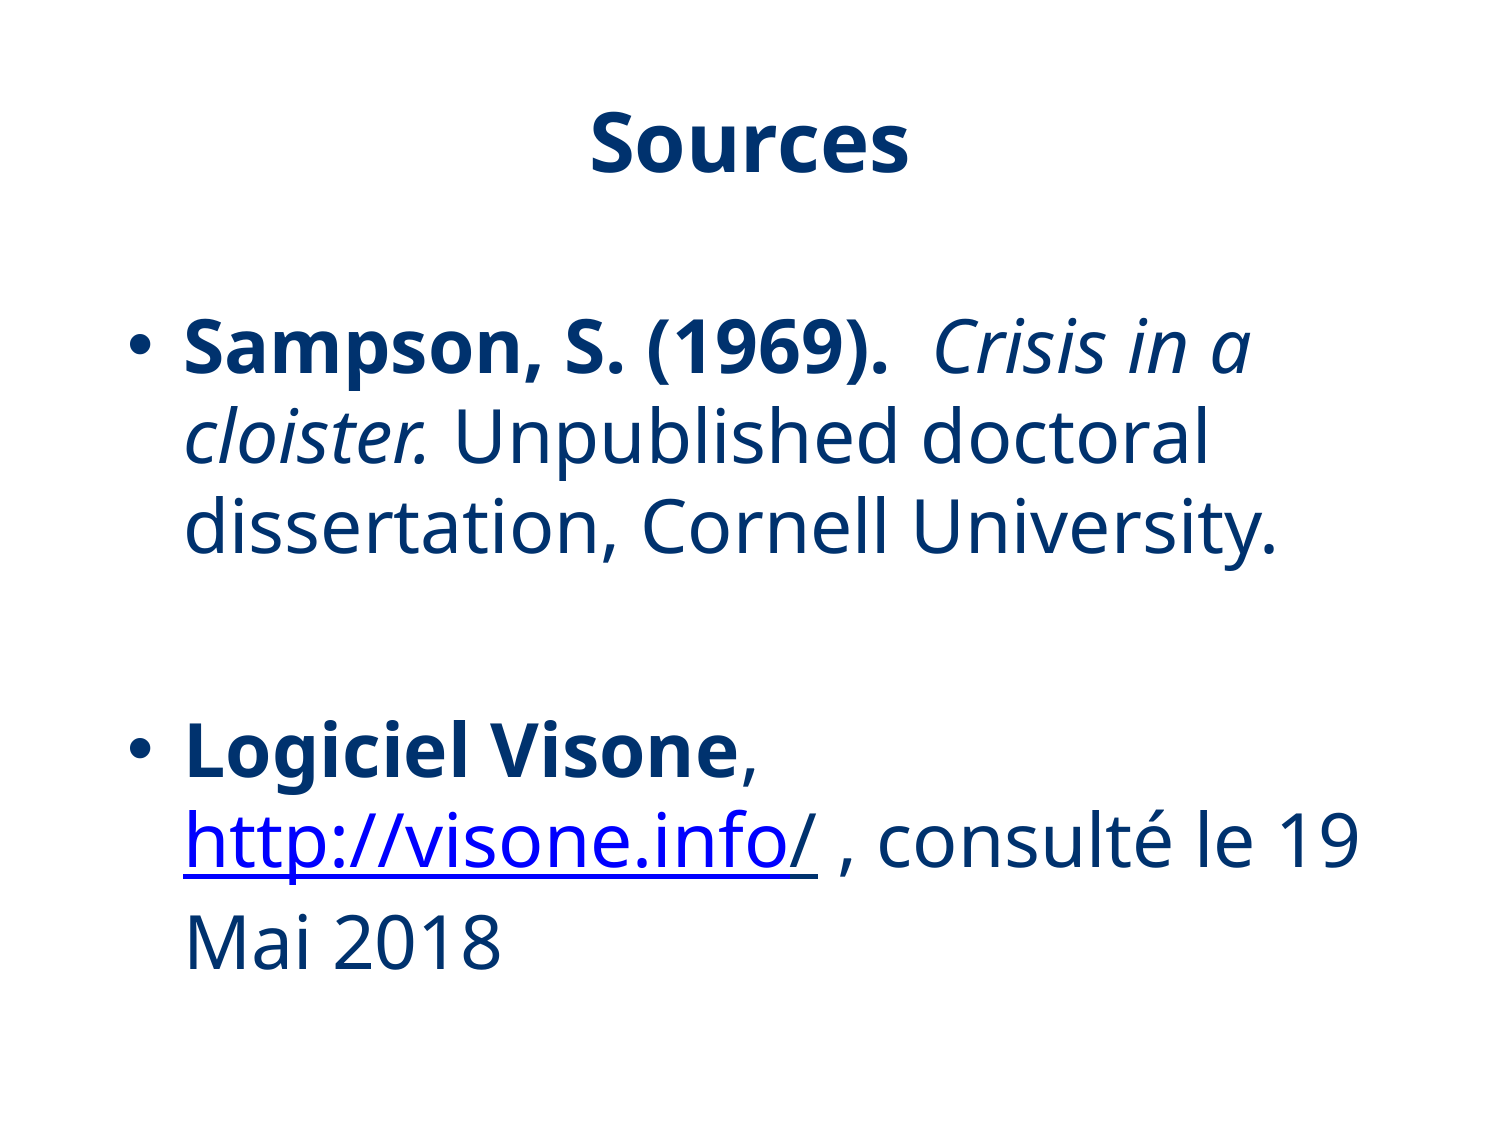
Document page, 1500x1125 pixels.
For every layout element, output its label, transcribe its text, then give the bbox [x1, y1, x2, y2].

title Sources [75, 45, 1425, 233]
list Sampson, S. (1969). Crisis in a cloister. Unpublished doctoral dissertation, Cornell University. Logiciel Visone, http://visone.info/ , consulté le 19 Mai 2018 [112, 290, 1400, 1034]
